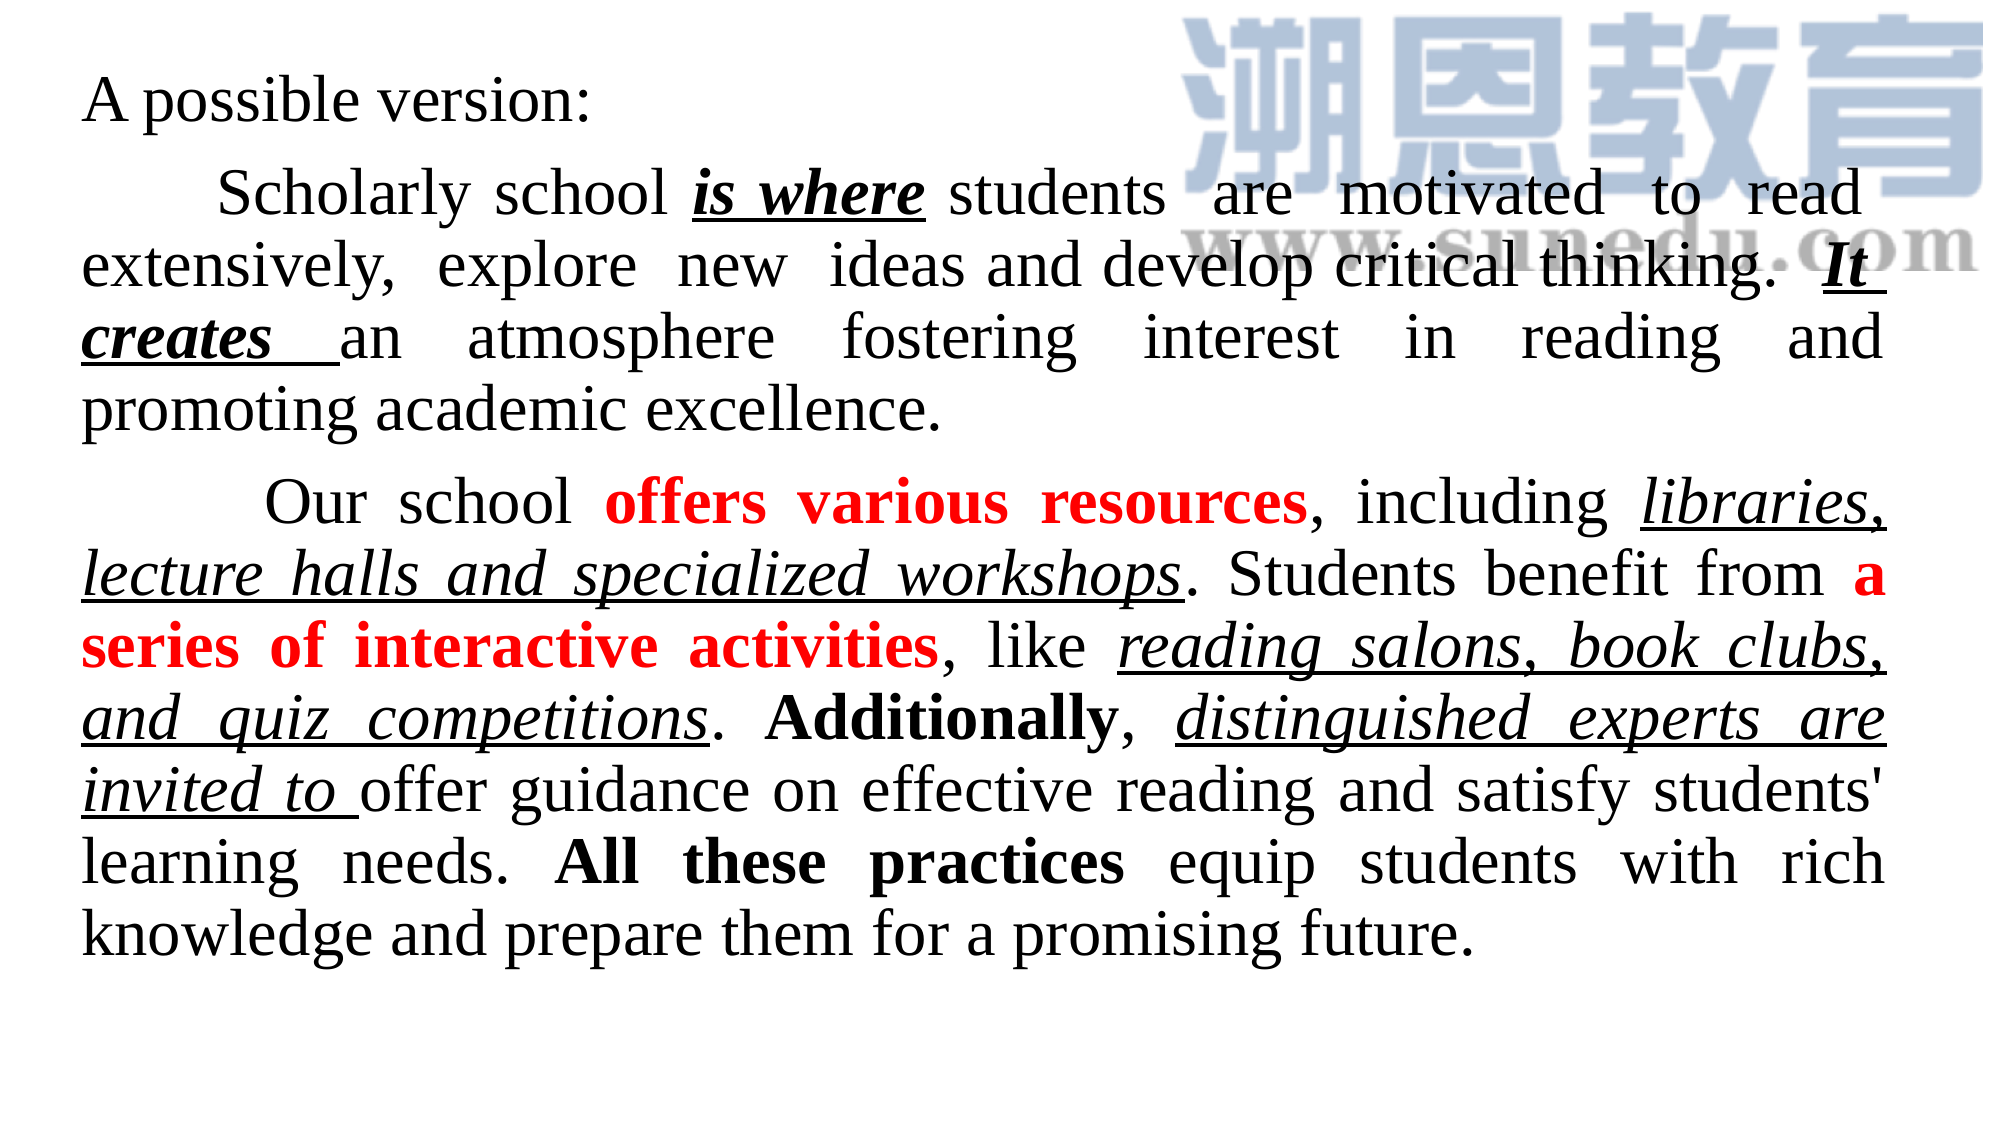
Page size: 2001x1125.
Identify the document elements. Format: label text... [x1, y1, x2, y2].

list A possible version: Scholarly school is where students are motivated to read extensively, explore new ideas and develop critical thinking. It creates an atmosphere fostering interest in reading and promoting academic excellence. Our school offers various resources, including libraries, lecture halls and specialized workshops. Students benefit from a series of interactive activities, like reading salons, book clubs, and quiz competitions. Additionally, distinguished experts are invited to offer guidance on effective reading and satisfy students' learning needs. All these practices equip students with rich knowledge and prepare them for a promising future. [66, 56, 1902, 1026]
picture [1178, 10, 1983, 271]
